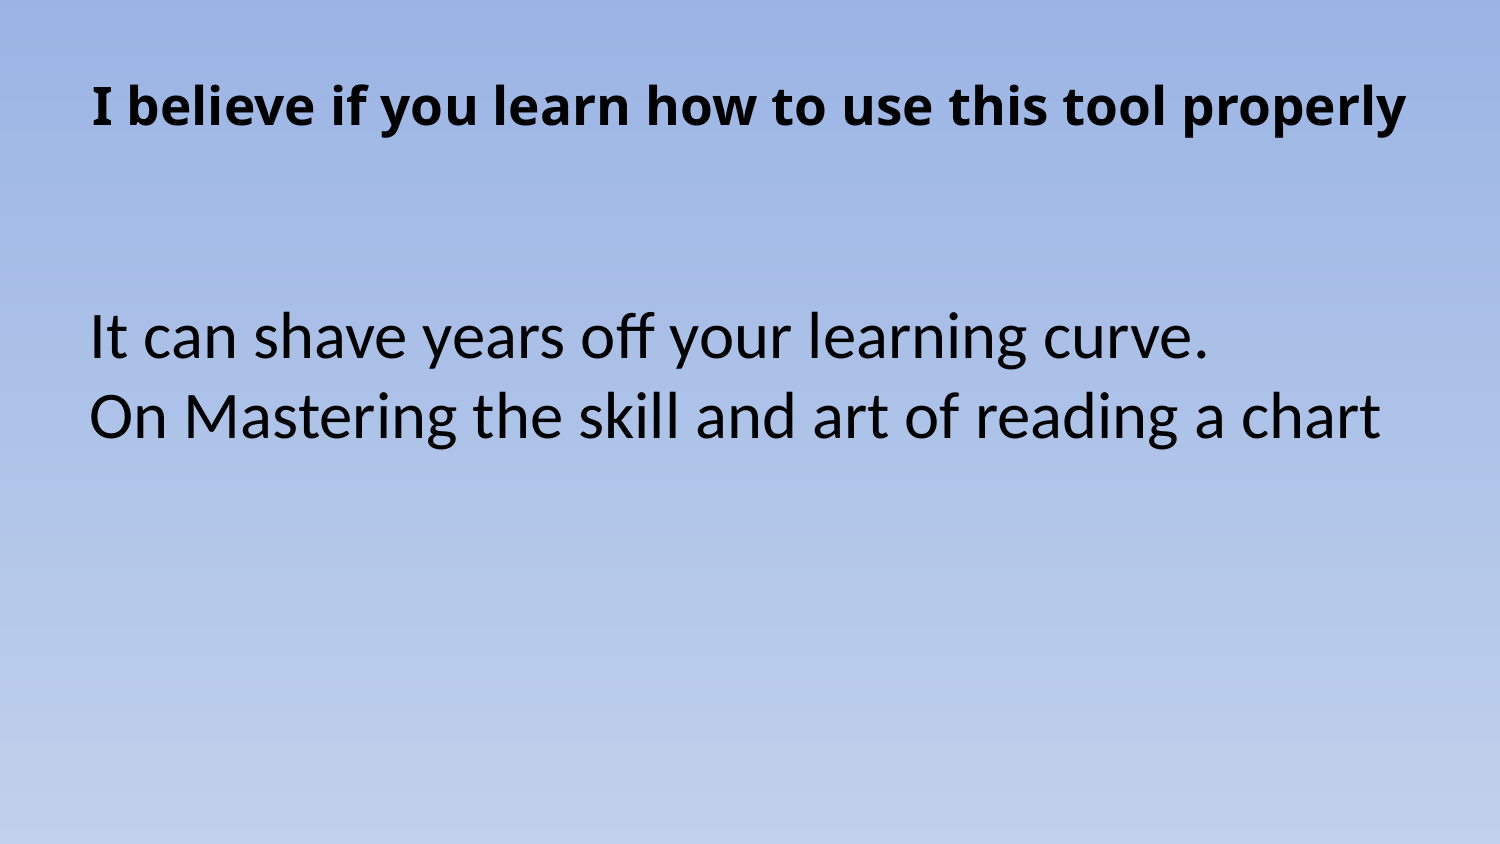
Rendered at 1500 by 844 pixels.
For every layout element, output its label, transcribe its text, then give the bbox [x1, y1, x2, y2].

title I believe if you learn how to use this tool properly [75, 33, 1425, 175]
text_box It can shave years off your learning curve. On Mastering the skill and art of reading a chart [75, 284, 1463, 689]
